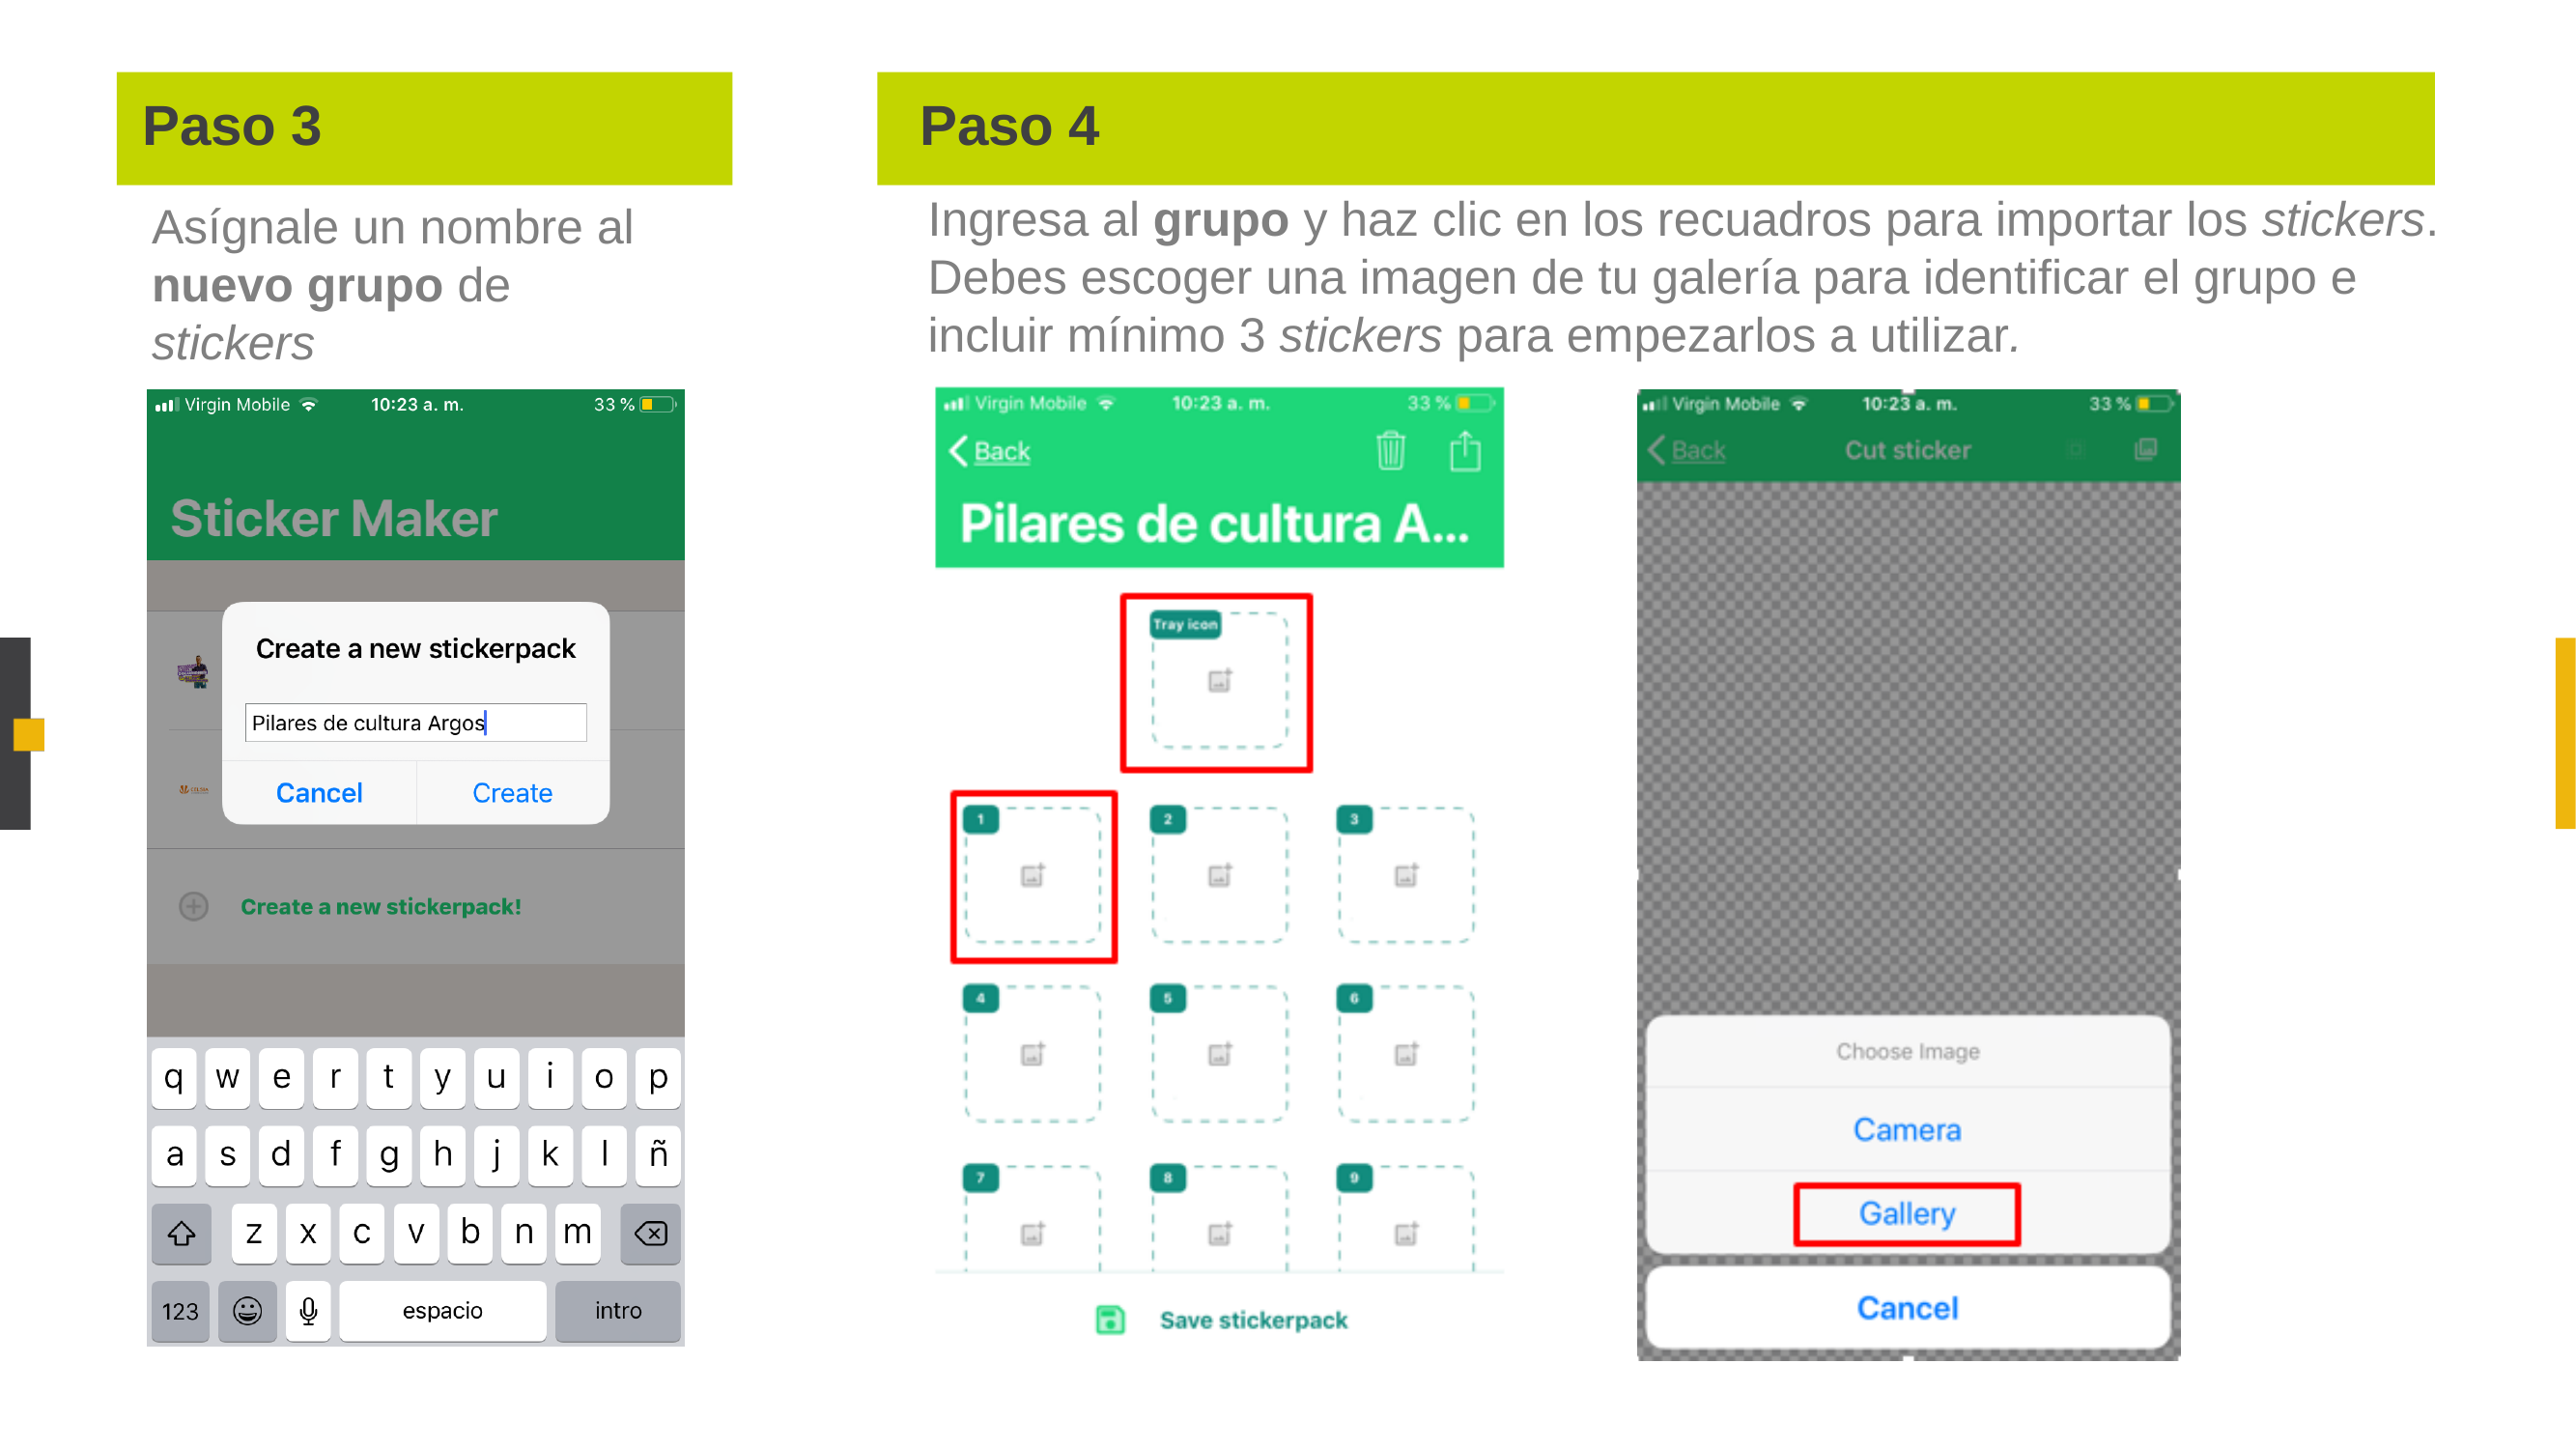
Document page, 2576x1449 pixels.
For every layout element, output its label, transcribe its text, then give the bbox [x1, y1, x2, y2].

text_box [875, 71, 2437, 187]
picture [1637, 389, 2181, 1362]
text_box Paso 4 [918, 86, 1160, 156]
picture [146, 389, 685, 1347]
text_box Asígnale un nombre al nuevo grupo de stickers [137, 188, 680, 377]
picture [0, 638, 44, 830]
text_box Paso 3 [140, 86, 382, 156]
text_box [115, 71, 734, 187]
picture [923, 371, 1518, 1373]
text_box [2555, 638, 2576, 830]
text_box Ingresa al grupo y haz clic en los recuadros para importar los stickers. Debes escoger una imagen de tu galería para identificar el grupo e incluir mínimo 3 stickers para empezarlos a utilizar. [913, 181, 2507, 370]
